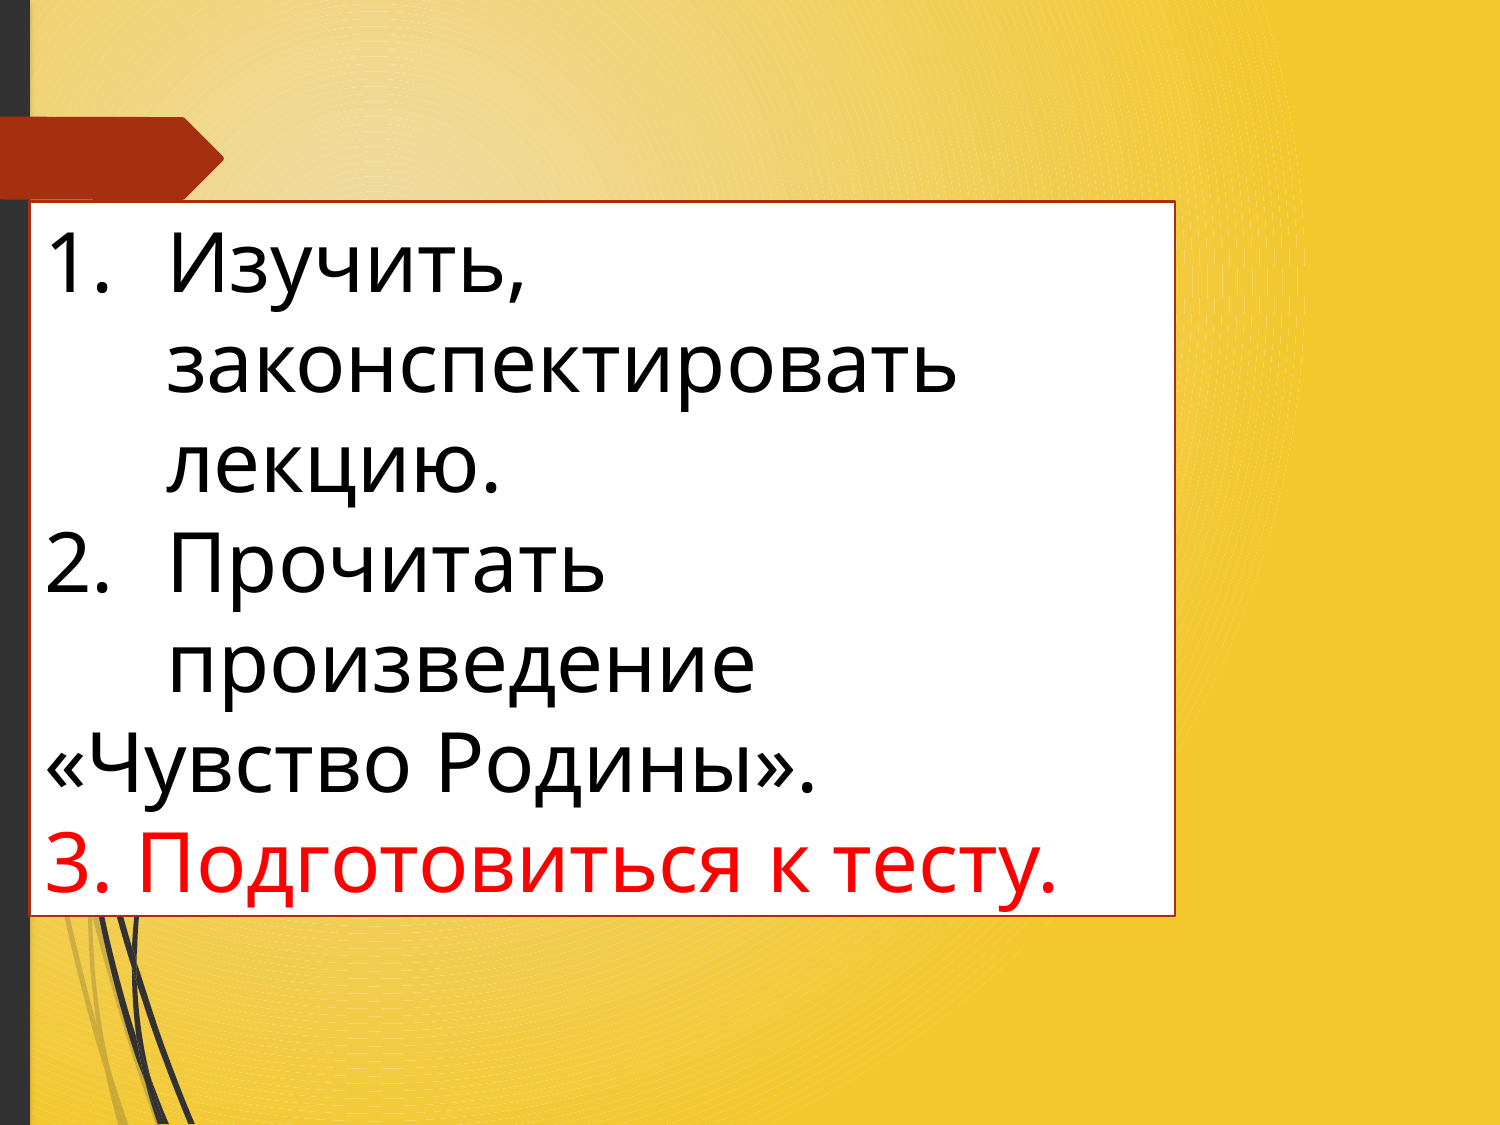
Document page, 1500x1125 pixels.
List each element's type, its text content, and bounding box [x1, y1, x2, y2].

text_box Изучить, законспектировать лекцию. Прочитать произведение «Чувство Родины». 3. Подготовиться к тесту. [28, 200, 1176, 917]
